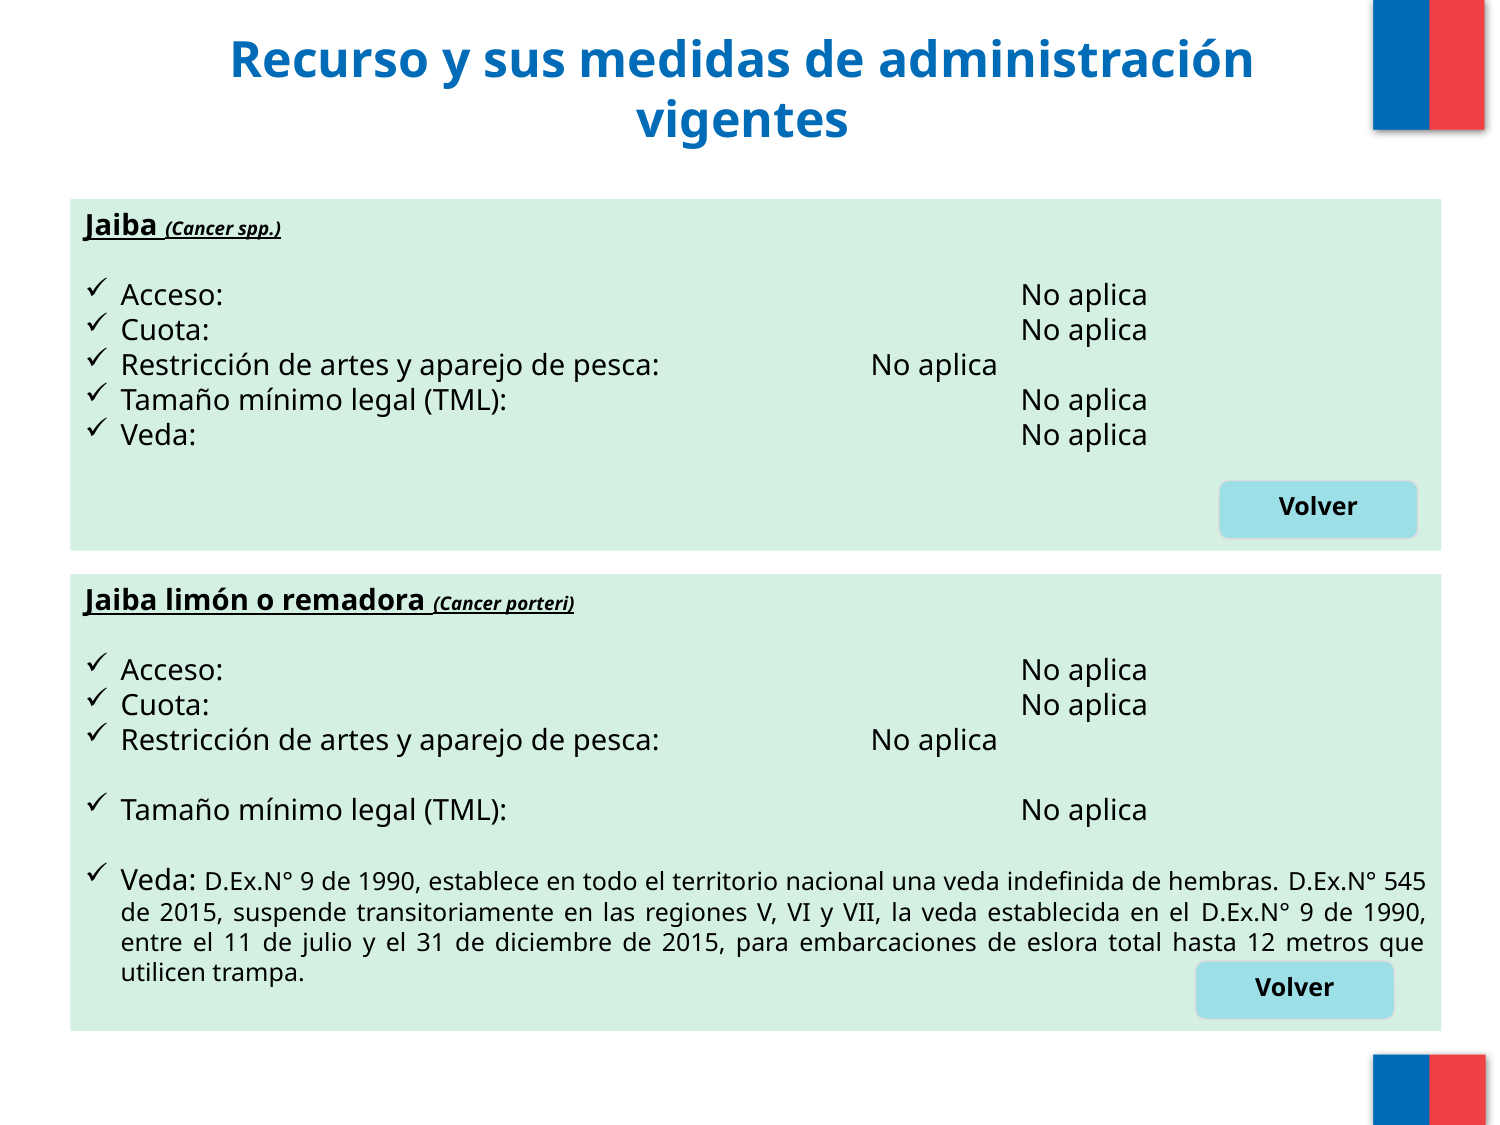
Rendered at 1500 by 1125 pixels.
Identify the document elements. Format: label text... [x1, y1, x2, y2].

title Recurso y sus medidas de administración vigentes [105, 11, 1381, 165]
text_box Jaiba limón o remadora (Cancer porteri) Acceso: No aplica Cuota: No aplica Restricción de artes y aparejo de pesca: No aplica Tamaño mínimo legal (TML): No aplica Veda: D.Ex.N° 9 de 1990, establece en todo el territorio nacional una veda indefinida de hembras. D.Ex.N° 545 de 2015, suspende transitoriamente en las regiones V, VI y VII, la veda establecida en el D.Ex.N° 9 de 1990, entre el 11 de julio y el 31 de diciembre de 2015, para embarcaciones de eslora total hasta 12 metros que utilicen trampa. [70, 574, 1442, 1032]
text_box Volver [1195, 960, 1395, 1020]
picture [0, 0, 1500, 1125]
text_box Jaiba (Cancer spp.) Acceso: No aplica Cuota: No aplica Restricción de artes y aparejo de pesca: No aplica Tamaño mínimo legal (TML): No aplica Veda: No aplica [70, 199, 1442, 551]
text_box Volver [1218, 480, 1418, 539]
